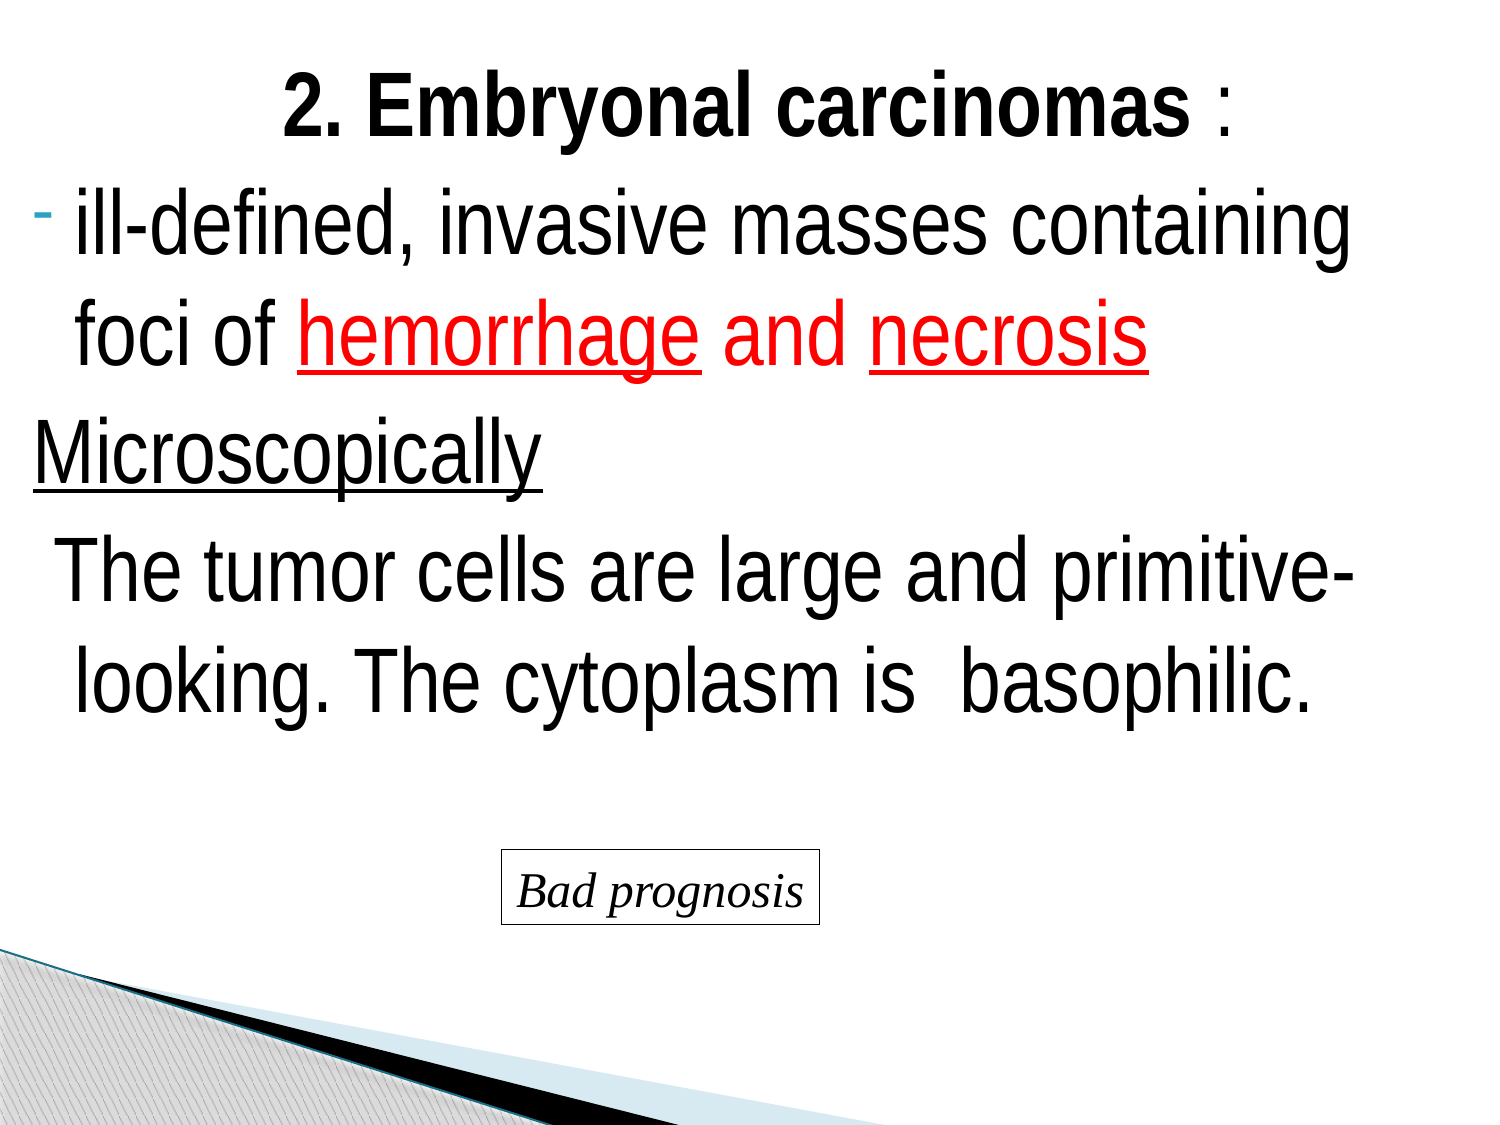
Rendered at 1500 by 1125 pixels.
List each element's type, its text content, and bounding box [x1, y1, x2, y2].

text_box Bad prognosis [501, 849, 820, 925]
list 2. Embryonal carcinomas : ill-defined, invasive masses containing foci of hemorrhage and necrosis Microscopically The tumor cells are large and primitive-looking. The cytoplasm is basophilic. [0, 37, 1500, 1125]
